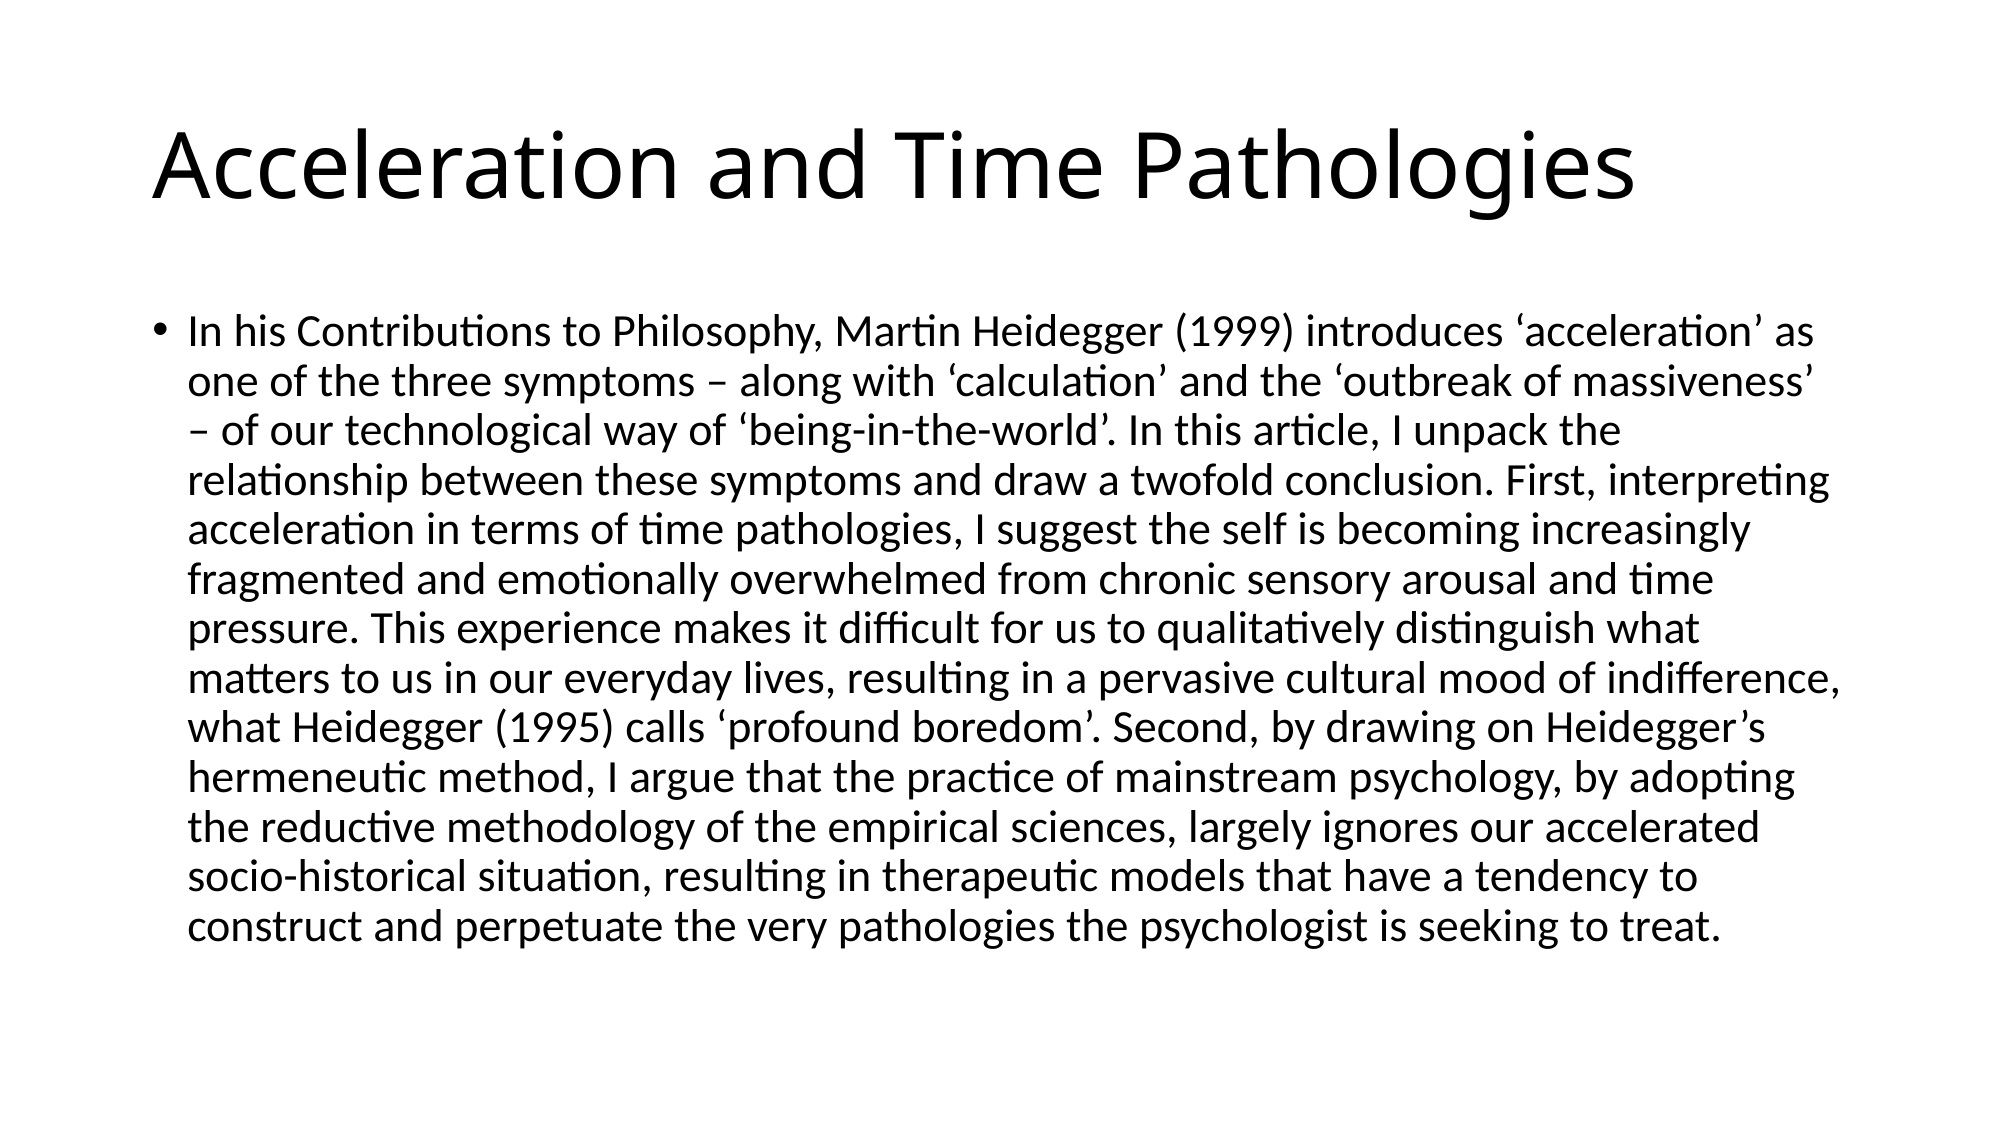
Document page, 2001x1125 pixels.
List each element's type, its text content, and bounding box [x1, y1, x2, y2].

title Acceleration and Time Pathologies [137, 59, 1863, 278]
list In his Contributions to Philosophy, Martin Heidegger (1999) introduces ‘acceleration’ as one of the three symptoms – along with ‘calculation’ and the ‘outbreak of massiveness’ – of our technological way of ‘being-in-the-world’. In this article, I unpack the relationship between these symptoms and draw a twofold conclusion. First, interpreting acceleration in terms of time pathologies, I suggest the self is becoming increasingly fragmented and emotionally overwhelmed from chronic sensory arousal and time pressure. This experience makes it difficult for us to qualitatively distinguish what matters to us in our everyday lives, resulting in a pervasive cultural mood of indifference, what Heidegger (1995) calls ‘profound boredom’. Second, by drawing on Heidegger’s hermeneutic method, I argue that the practice of mainstream psychology, by adopting the reductive methodology of the empirical sciences, largely ignores our accelerated socio-historical situation, resulting in therapeutic models that have a tendency to construct and perpetuate the very pathologies the psychologist is seeking to treat. [137, 299, 1863, 1014]
